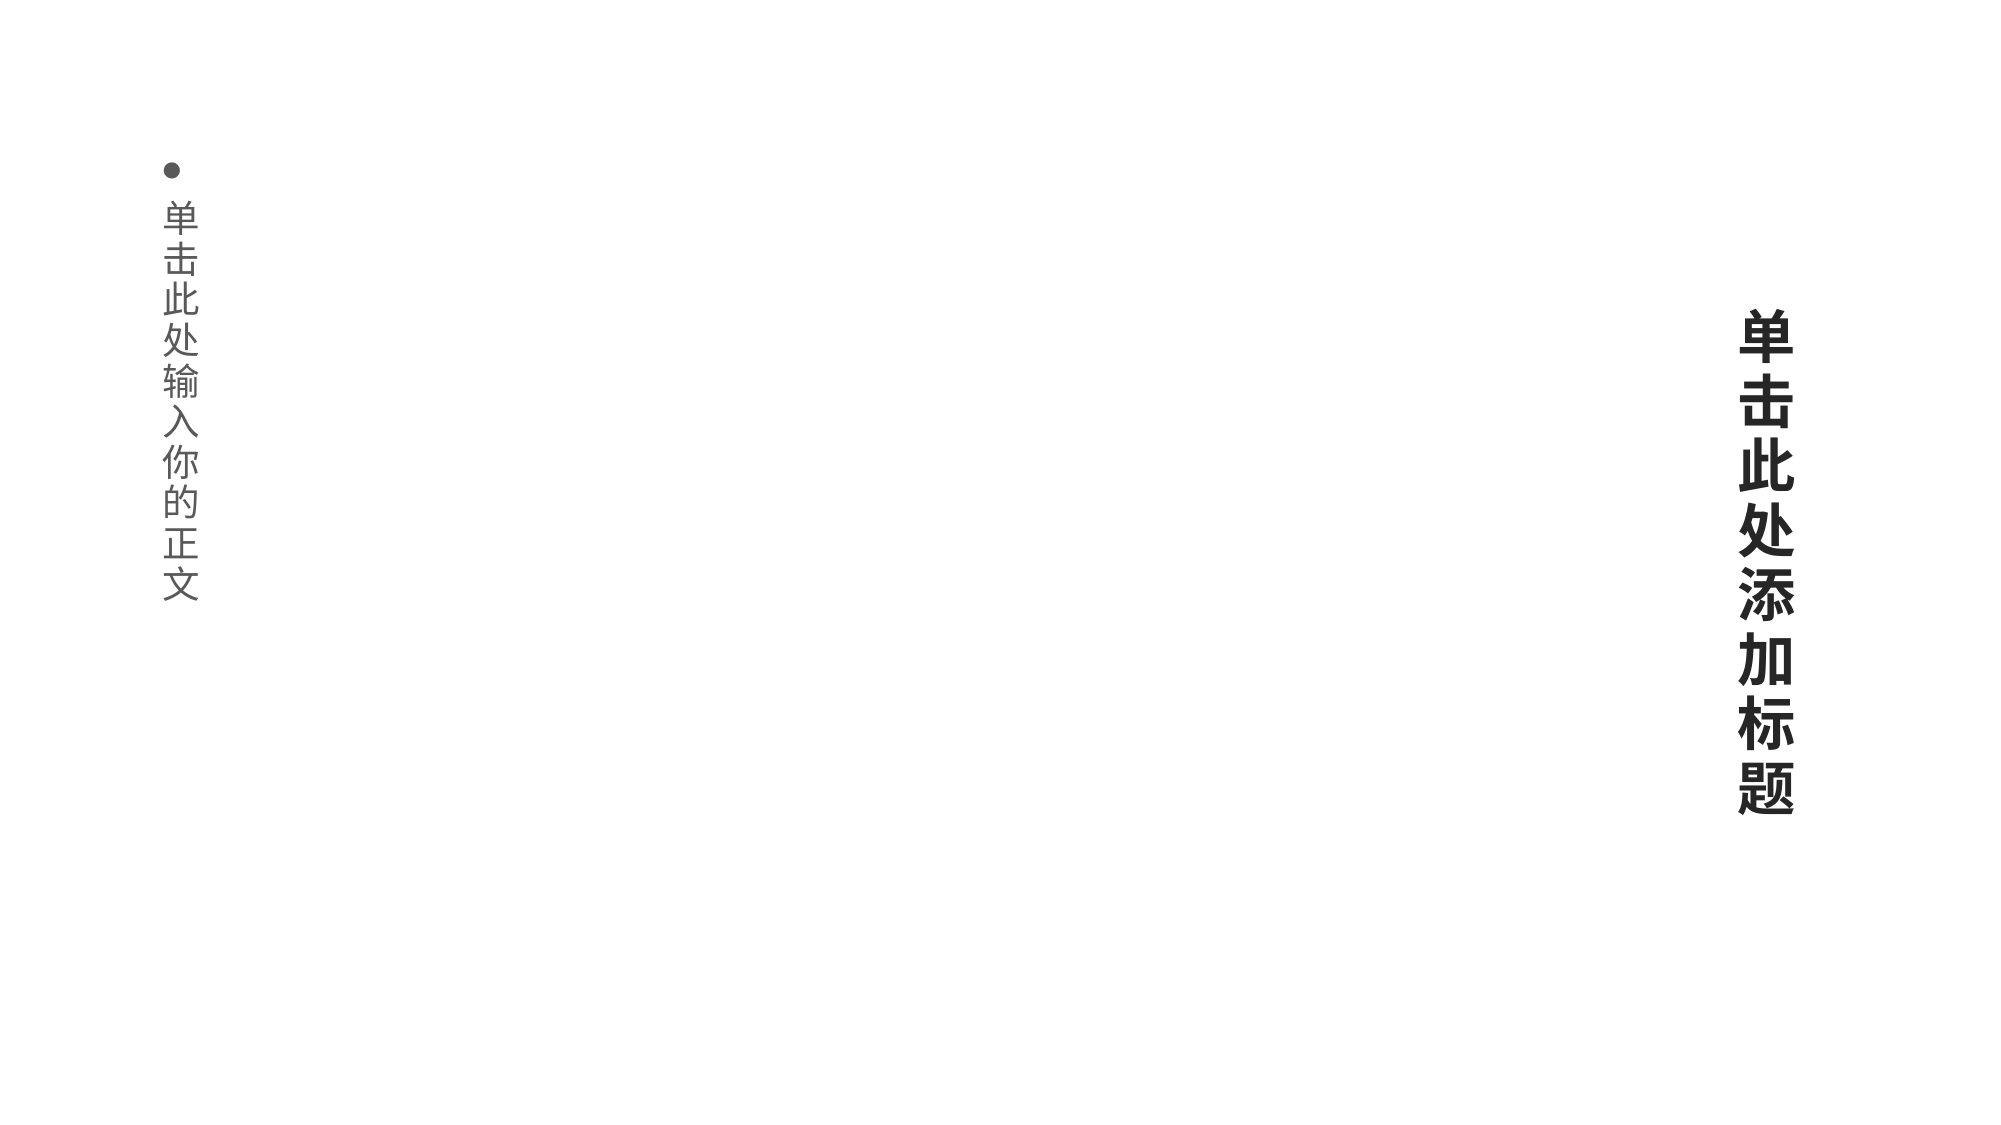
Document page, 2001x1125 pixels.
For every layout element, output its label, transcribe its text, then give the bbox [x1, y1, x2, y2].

title 单击此处添加标题 [1678, 149, 1851, 975]
list 单击此处输入你的正文 [150, 149, 1655, 975]
